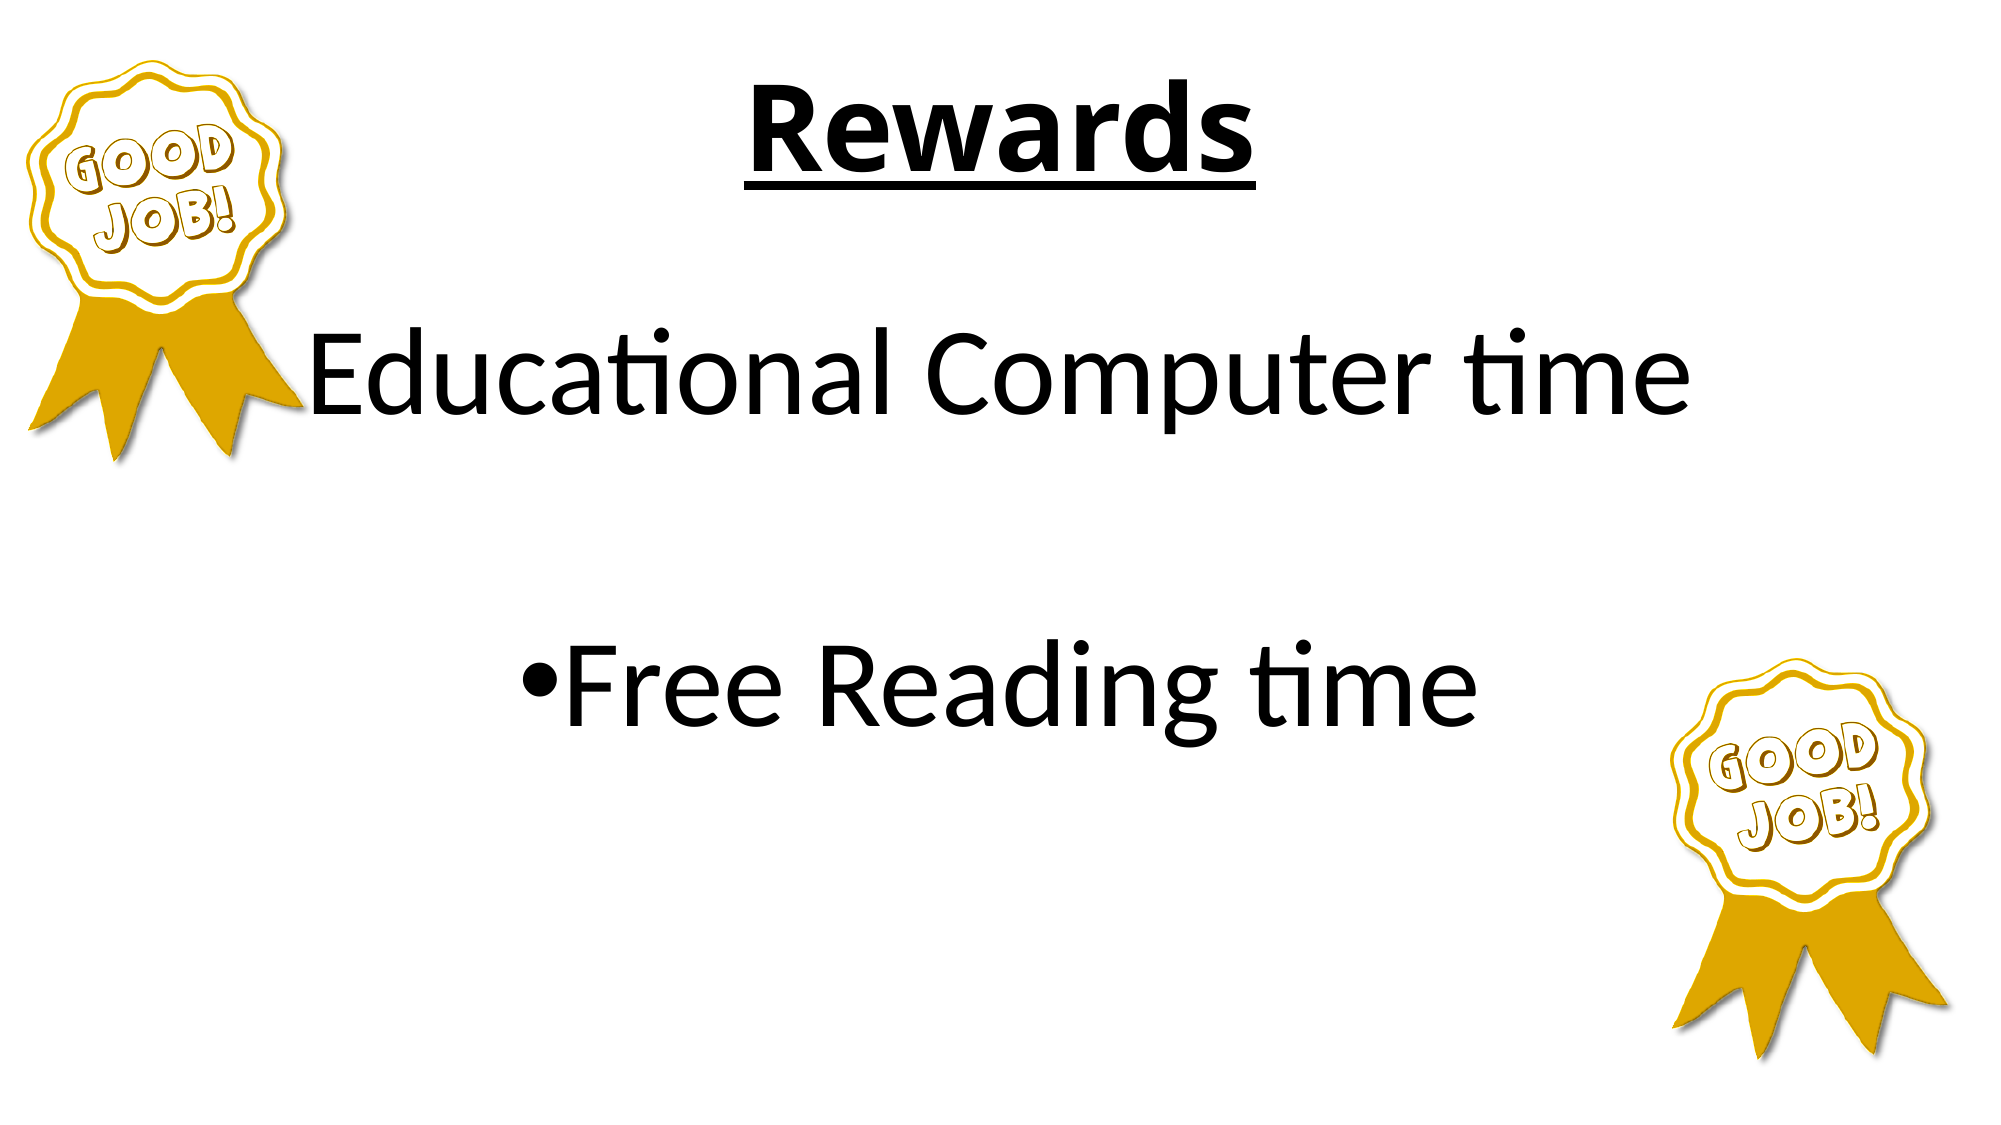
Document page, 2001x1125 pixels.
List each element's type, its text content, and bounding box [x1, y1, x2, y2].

picture [24, 59, 313, 470]
picture [1668, 657, 1957, 1068]
title Rewards [313, 59, 1863, 278]
list Educational Computer time Free Reading time [137, 299, 1863, 1014]
